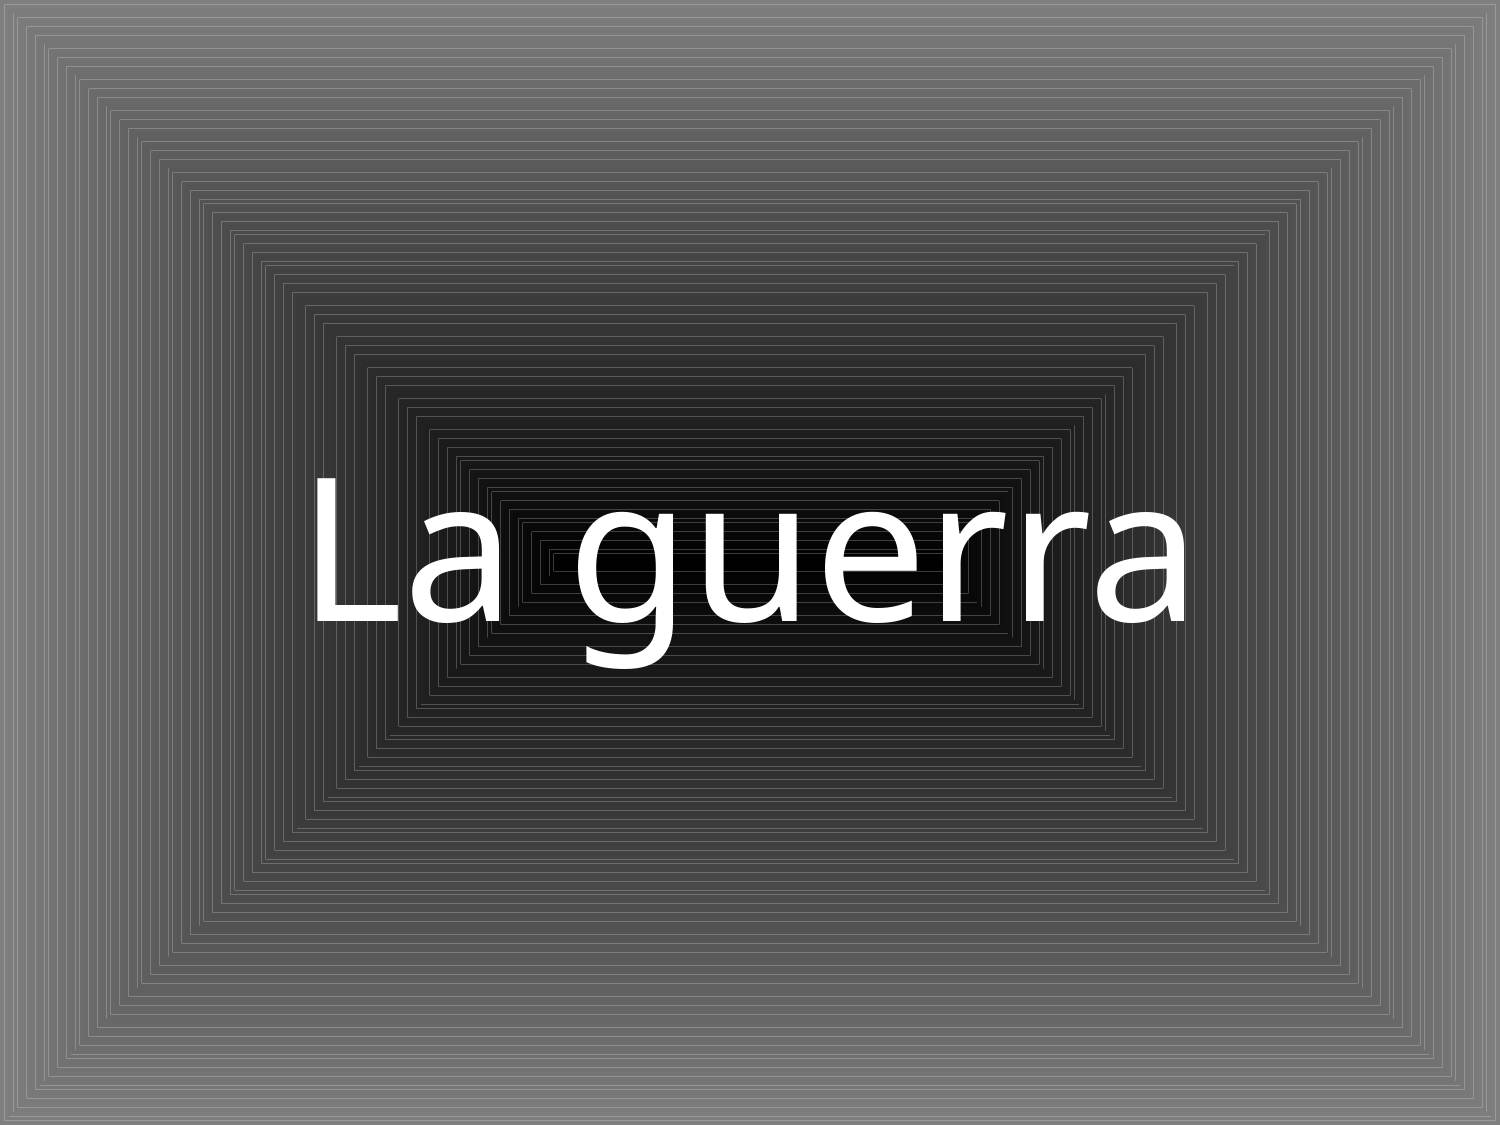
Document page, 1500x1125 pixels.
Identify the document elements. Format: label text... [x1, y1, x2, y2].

title La guerra [111, 420, 1388, 663]
